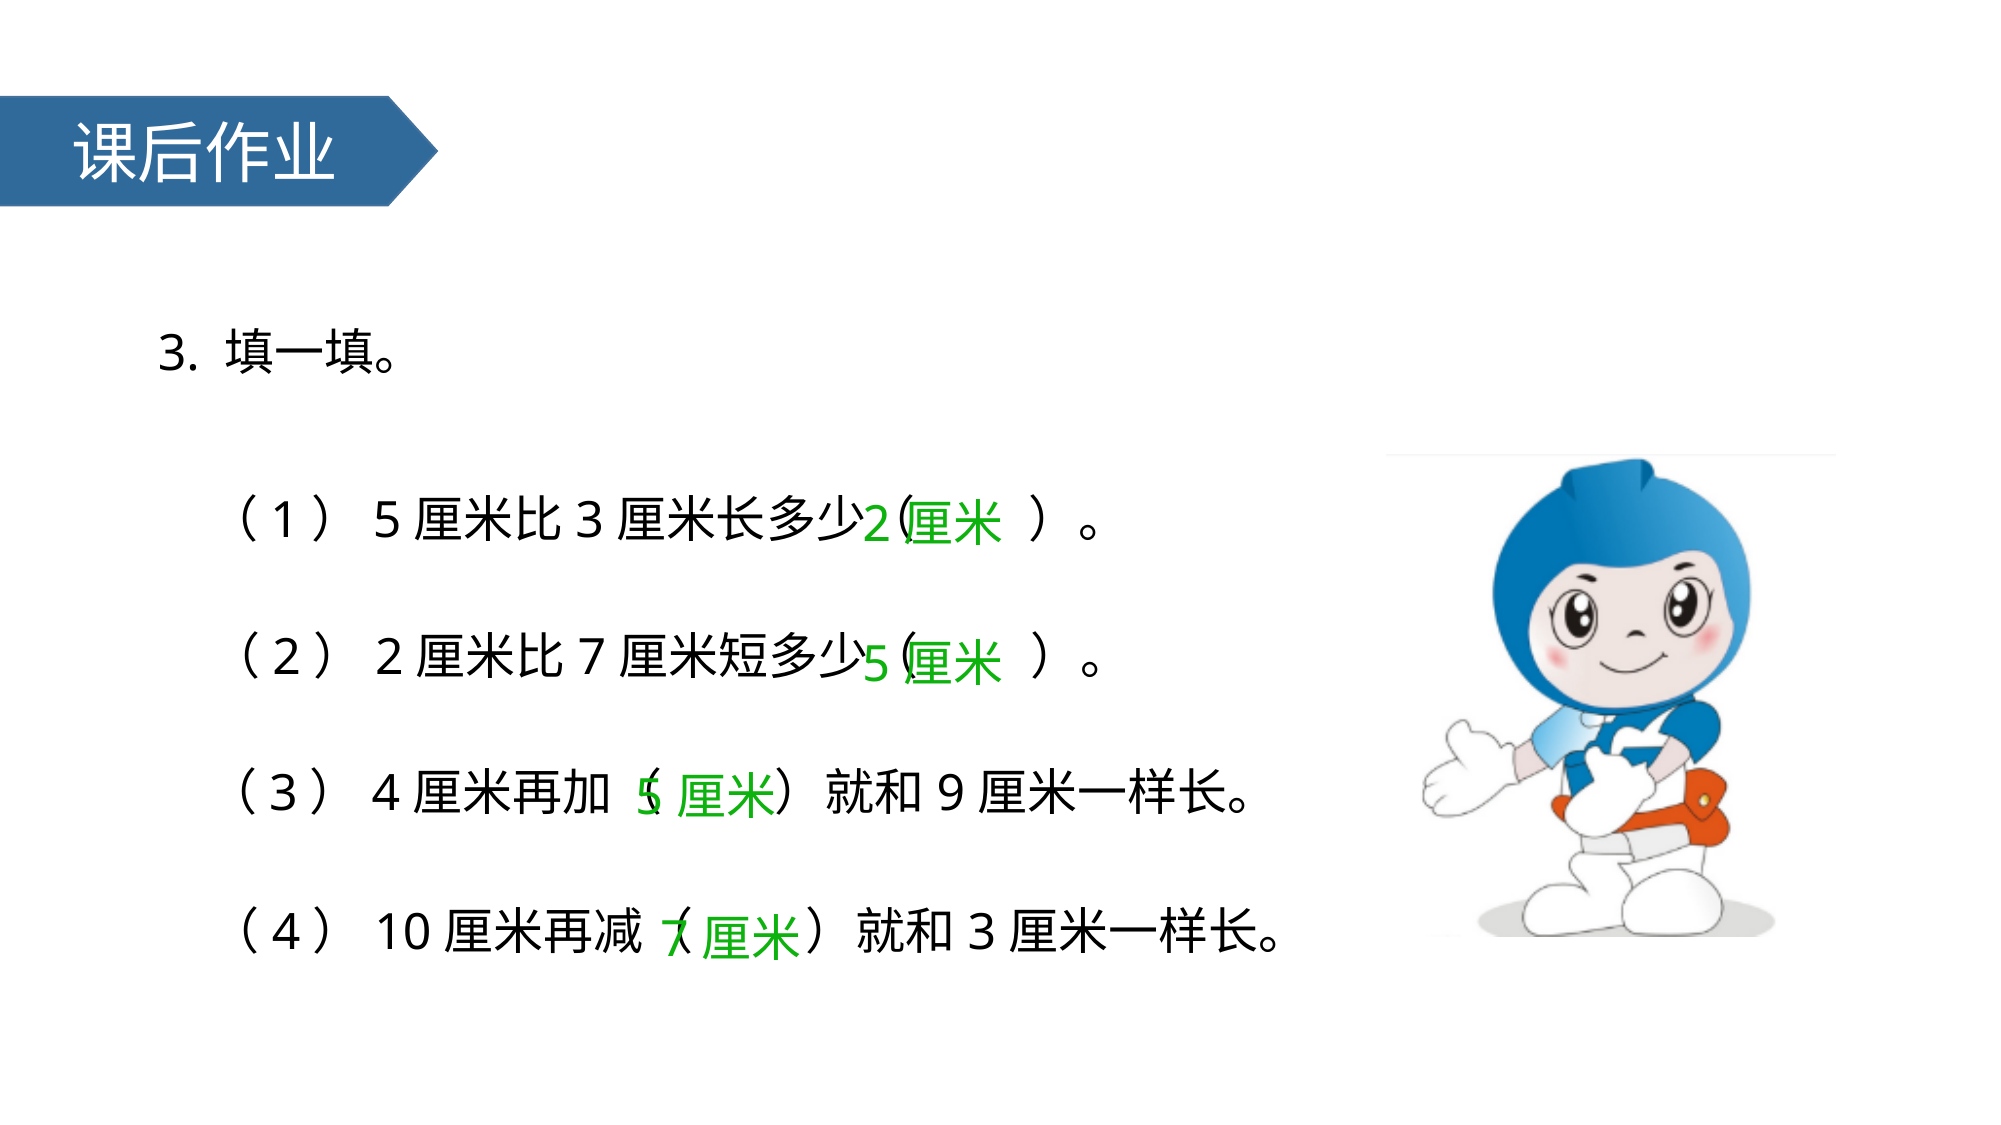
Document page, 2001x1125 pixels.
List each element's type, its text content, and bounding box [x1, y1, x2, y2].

text_box （1）5厘米比3厘米长多少（ ）。 [193, 449, 1144, 555]
text_box （2）2厘米比7厘米短多少（ ）。 [195, 587, 1146, 693]
picture [1386, 454, 1836, 937]
text_box （3）4厘米再加（ ）就和9厘米一样长。 [192, 722, 1292, 828]
text_box 2厘米 [846, 454, 1019, 559]
text_box 3. 填一填。 [143, 313, 440, 389]
text_box （4）10厘米再减（ ）就和3厘米一样长。 [195, 862, 1324, 968]
text_box 5厘米 [619, 727, 791, 832]
text_box 课后作业 [0, 96, 437, 206]
text_box 5厘米 [846, 593, 1019, 699]
text_box 7厘米 [644, 869, 816, 975]
